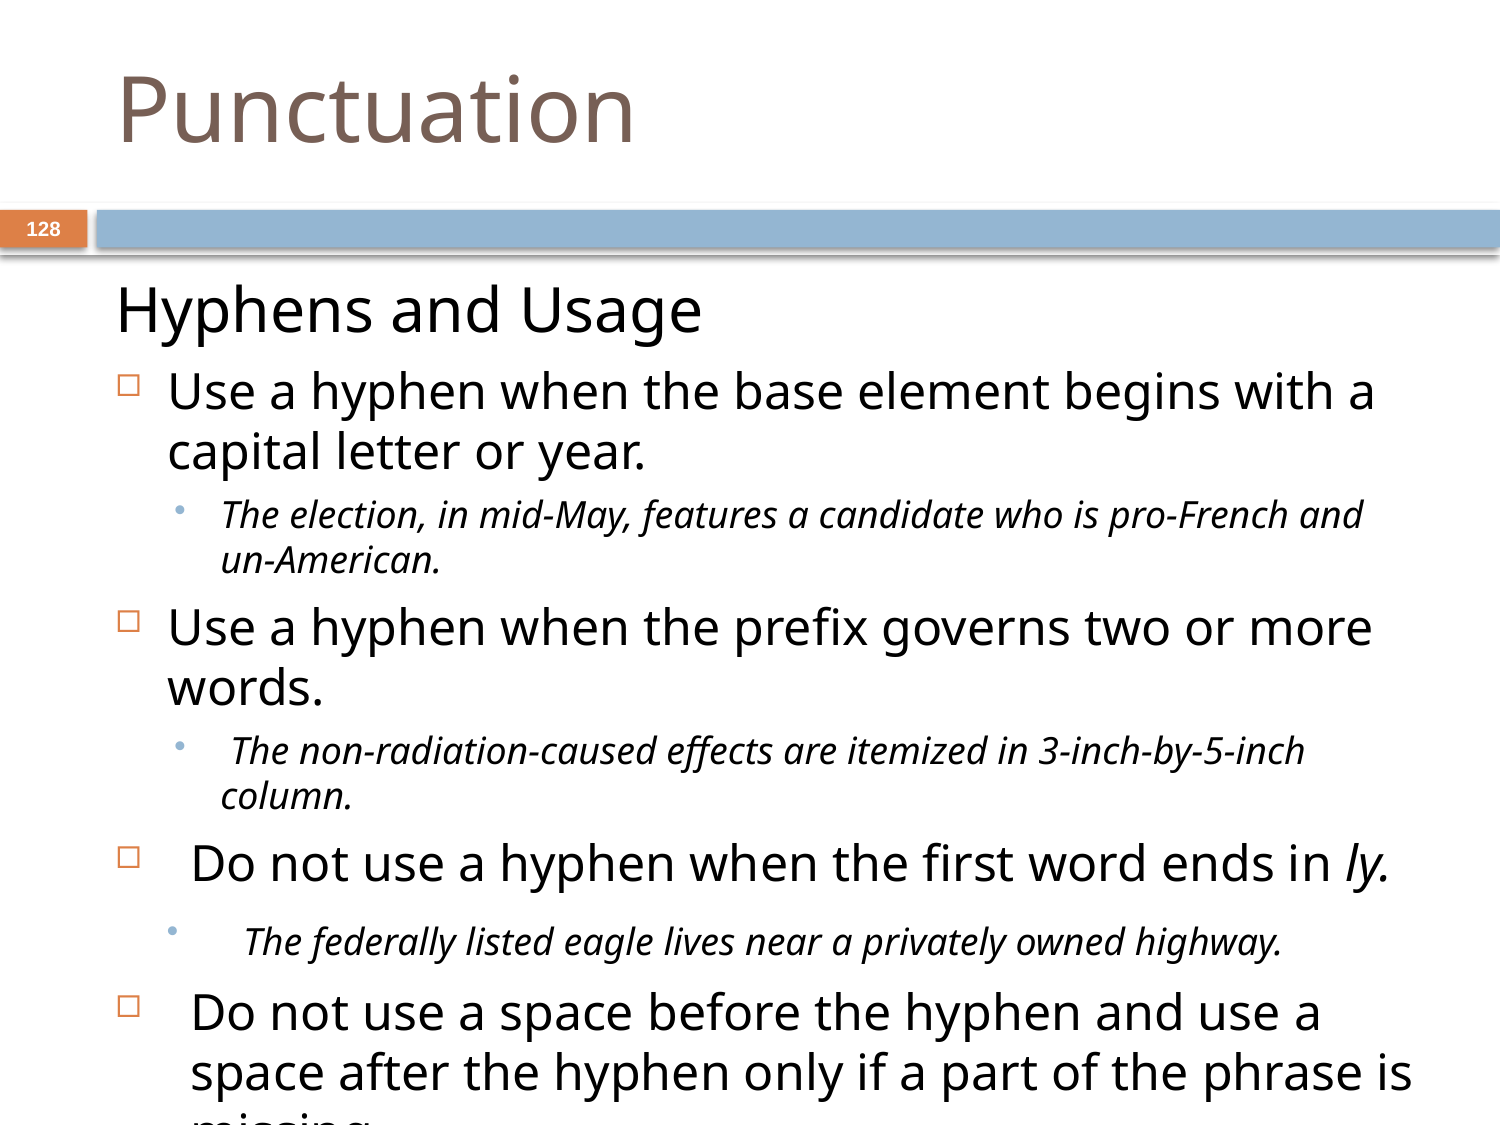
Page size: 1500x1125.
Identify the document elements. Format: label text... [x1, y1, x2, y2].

title Punctuation [100, 24, 1438, 188]
slide_number 128 [0, 208, 88, 249]
list Hyphens and Usage Use a hyphen when the base element begins with a capital letter or year. The election, in mid-May, features a candidate who is pro-French and un-American. Use a hyphen when the prefix governs two or more words. The non-radiation-caused effects are itemized in 3-inch-by-5-inch column. Do not use a hyphen when the first word ends in ly. The federally listed eagle lives near a privately owned highway. Do not use a space before the hyphen and use a space after the hyphen only if a part of the phrase is missing. Streamflow was measured at 5- and 10-minute intervals. [100, 262, 1438, 1013]
